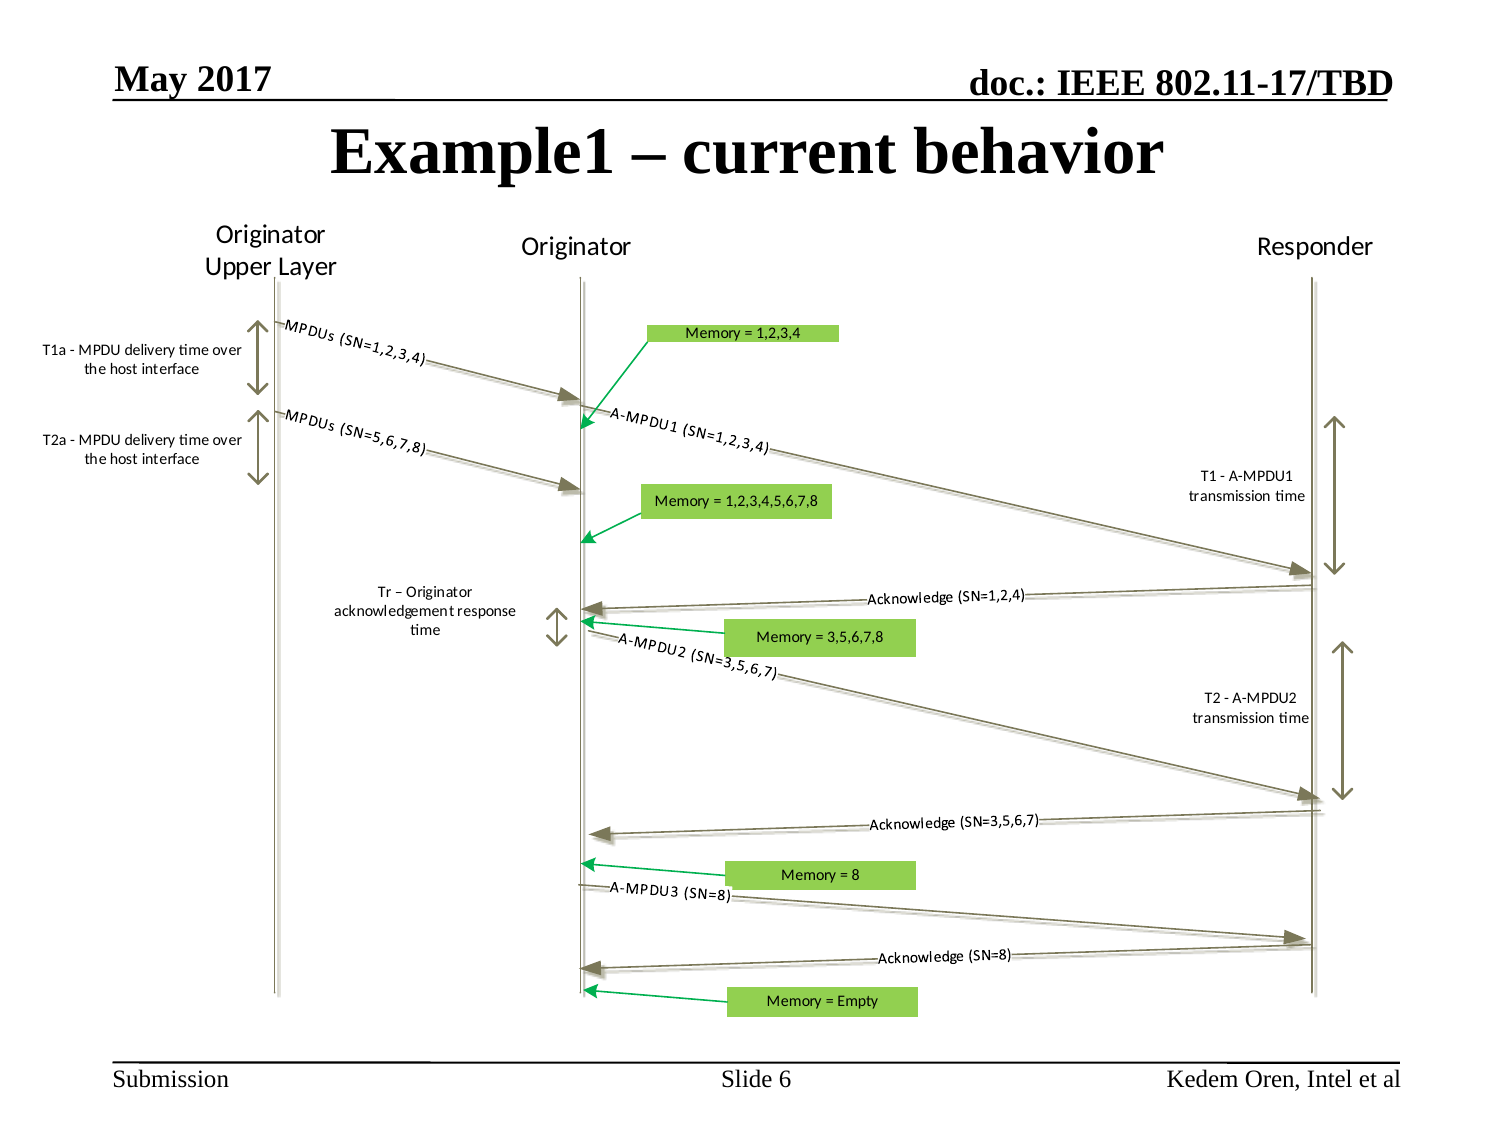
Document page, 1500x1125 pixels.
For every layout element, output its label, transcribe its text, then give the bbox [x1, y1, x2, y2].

picture [31, 207, 1395, 1020]
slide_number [114, 54, 423, 99]
text_box Example1 – current behavior [81, 99, 1432, 197]
slide_number Slide 6 [712, 1061, 800, 1123]
footer Kedem Oren, Intel et al [878, 1061, 1402, 1093]
